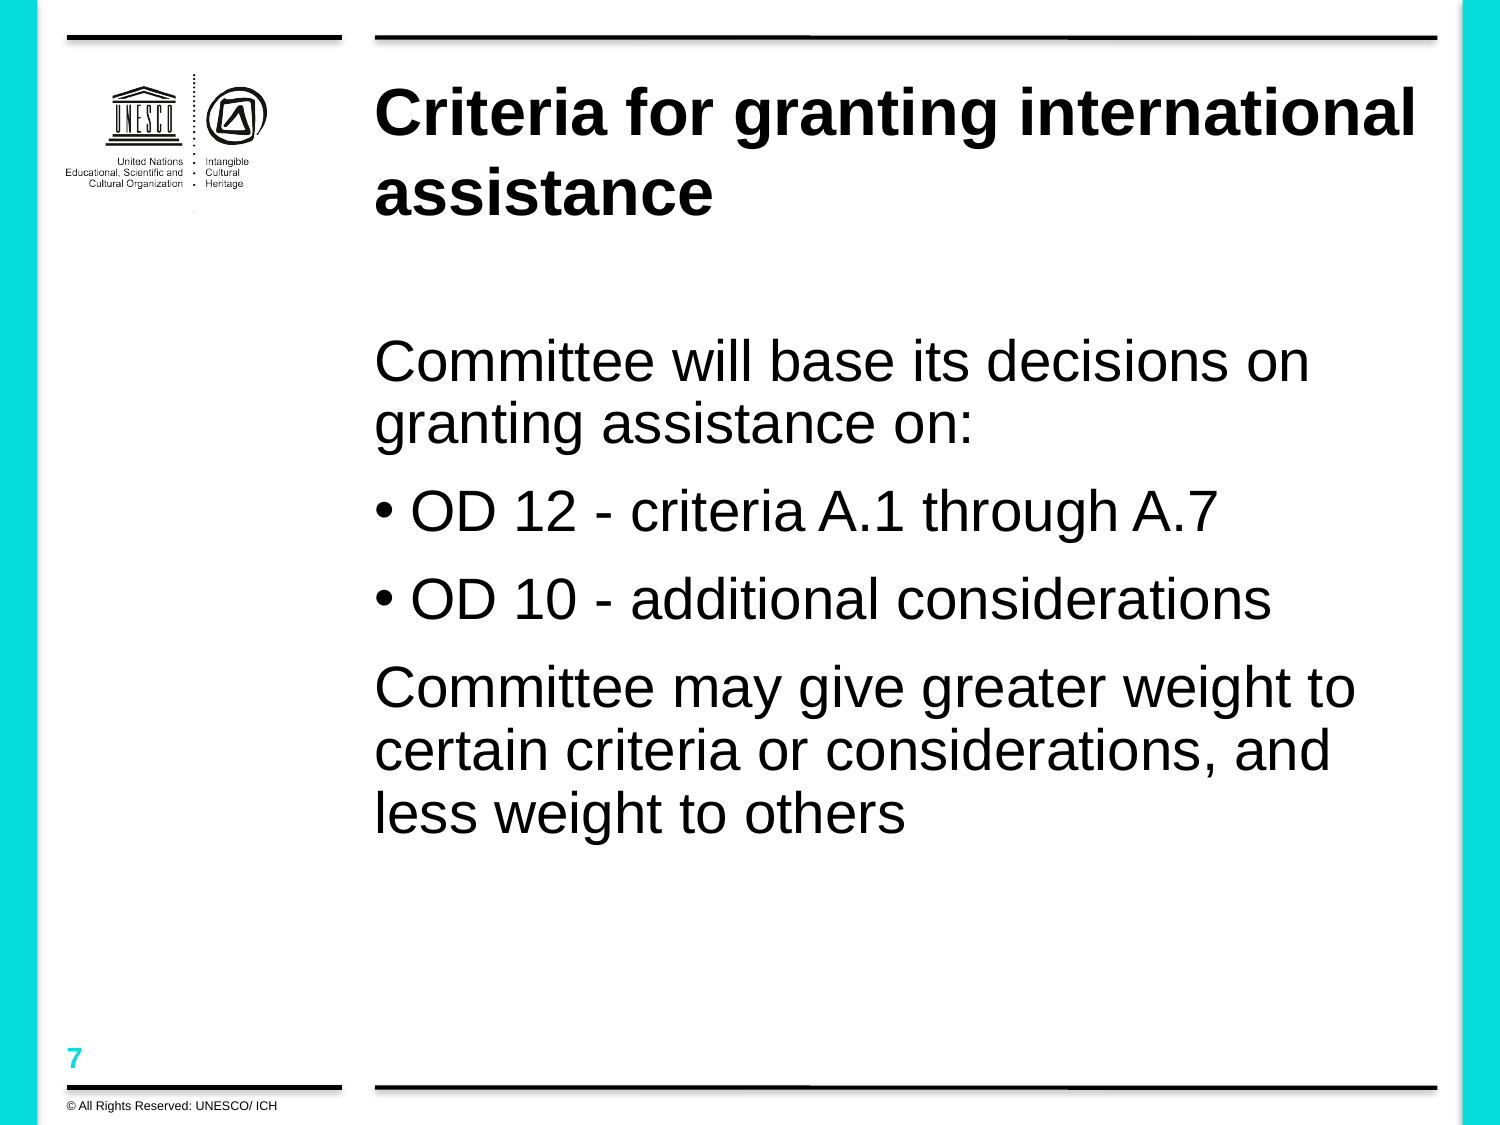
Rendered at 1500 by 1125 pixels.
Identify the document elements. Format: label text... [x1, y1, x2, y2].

picture [66, 74, 267, 213]
list Committee will base its decisions on granting assistance on: OD 12 - criteria A.1 through A.7 OD 10 - additional considerations Committee may give greater weight to certain criteria or considerations, and less weight to others [374, 330, 1438, 852]
title Criteria for granting international assistance [374, 68, 1438, 231]
footer © All Rights Reserved: UNESCO/ ICH [66, 1097, 342, 1125]
